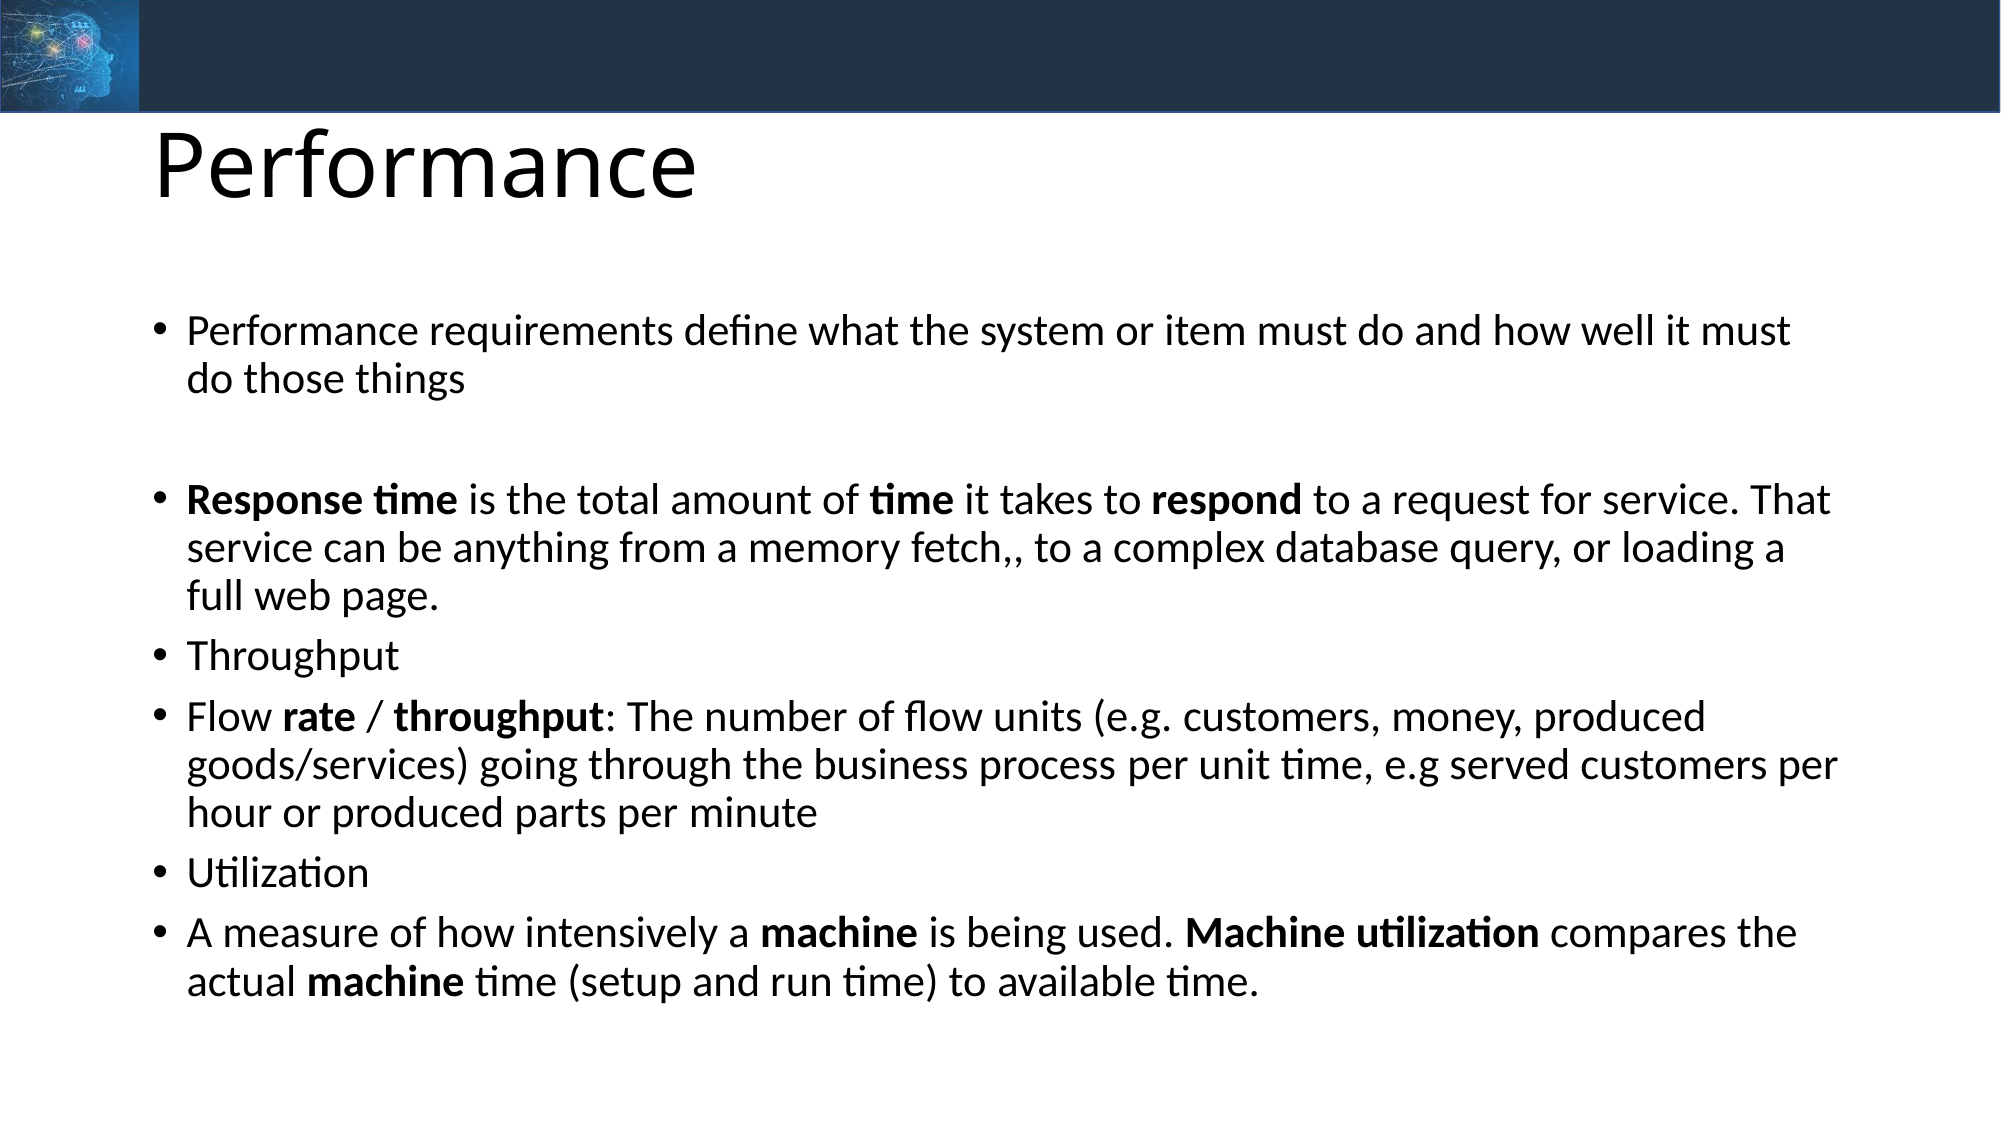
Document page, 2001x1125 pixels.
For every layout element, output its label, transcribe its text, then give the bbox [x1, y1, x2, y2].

title Performance [137, 59, 1863, 278]
picture [2, 0, 140, 111]
list Performance requirements define what the system or item must do and how well it must do those things Response time is the total amount of time it takes to respond to a request for service. That service can be anything from a memory fetch,, to a complex database query, or loading a full web page. Throughput Flow rate / throughput: The number of flow units (e.g. customers, money, produced goods/services) going through the business process per unit time, e.g served customers per hour or produced parts per minute Utilization A measure of how intensively a machine is being used. Machine utilization compares the actual machine time (setup and run time) to available time. [137, 299, 1863, 1014]
